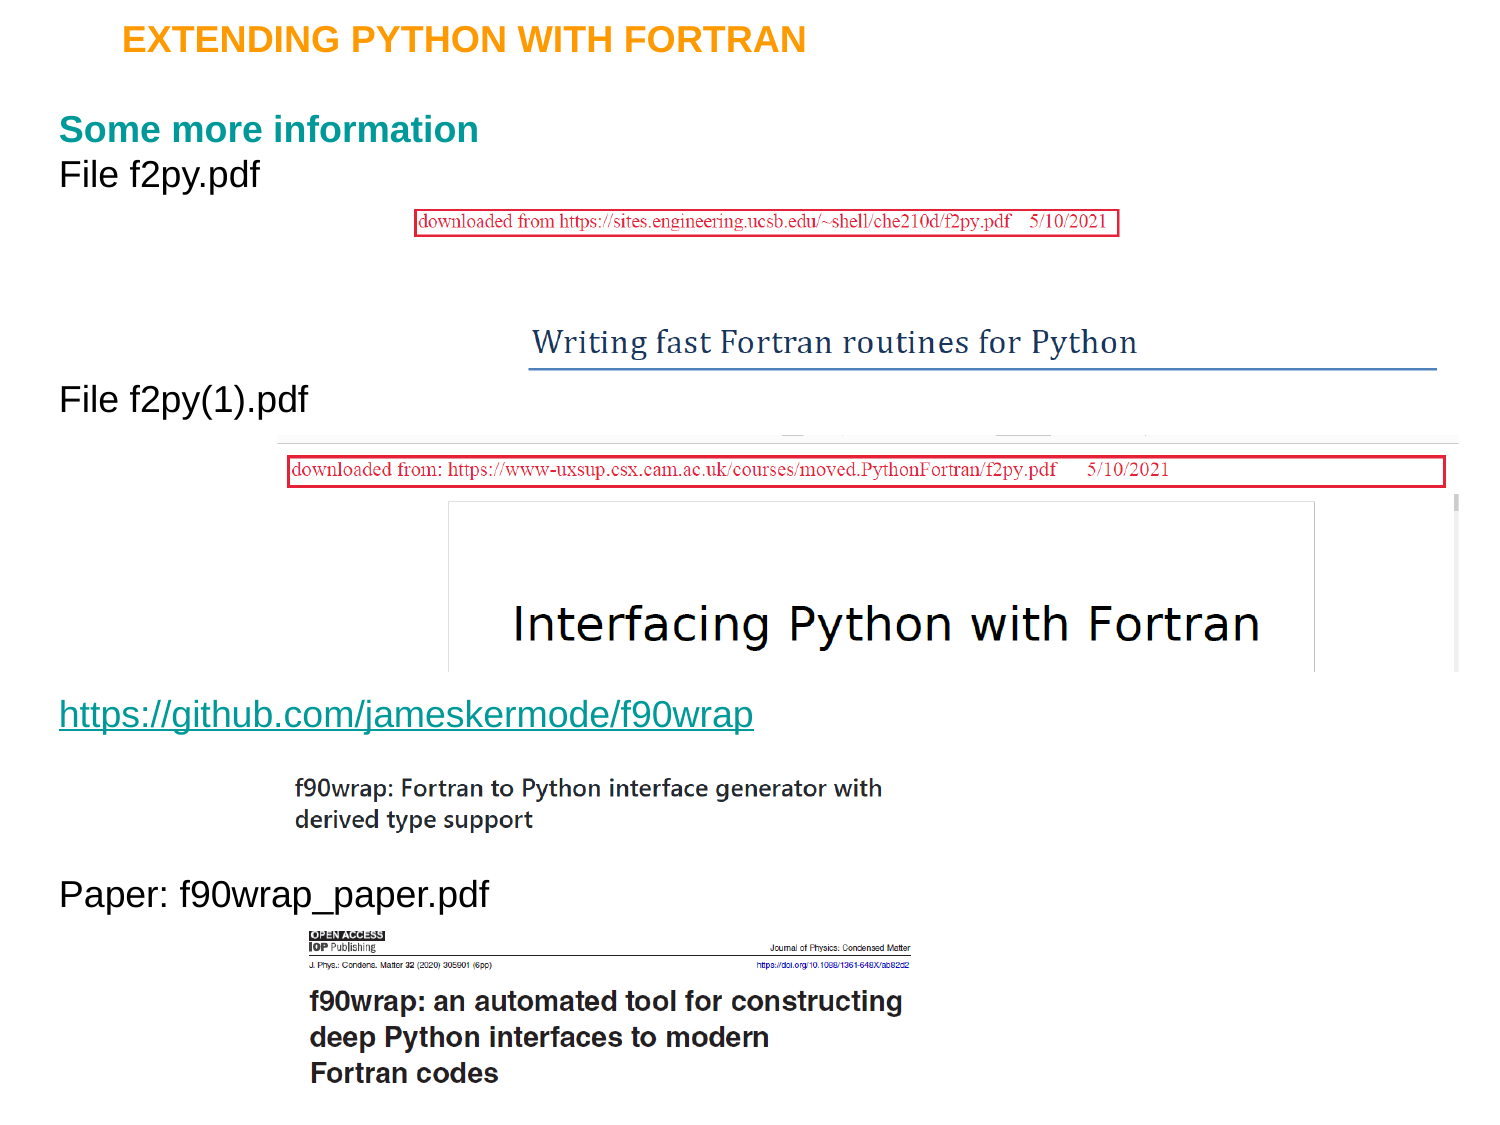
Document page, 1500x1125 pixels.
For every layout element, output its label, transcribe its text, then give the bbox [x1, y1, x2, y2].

picture [277, 931, 927, 1092]
text_box Some more information File f2py.pdf File f2py(1).pdf https://github.com/jameskermode/f90wrap Paper: f90wrap_paper.pdf [0, 90, 1500, 1125]
picture [407, 207, 1472, 397]
picture [277, 435, 1459, 672]
picture [277, 762, 963, 836]
text_box EXTENDING PYTHON WITH FORTRAN [3, 0, 823, 75]
